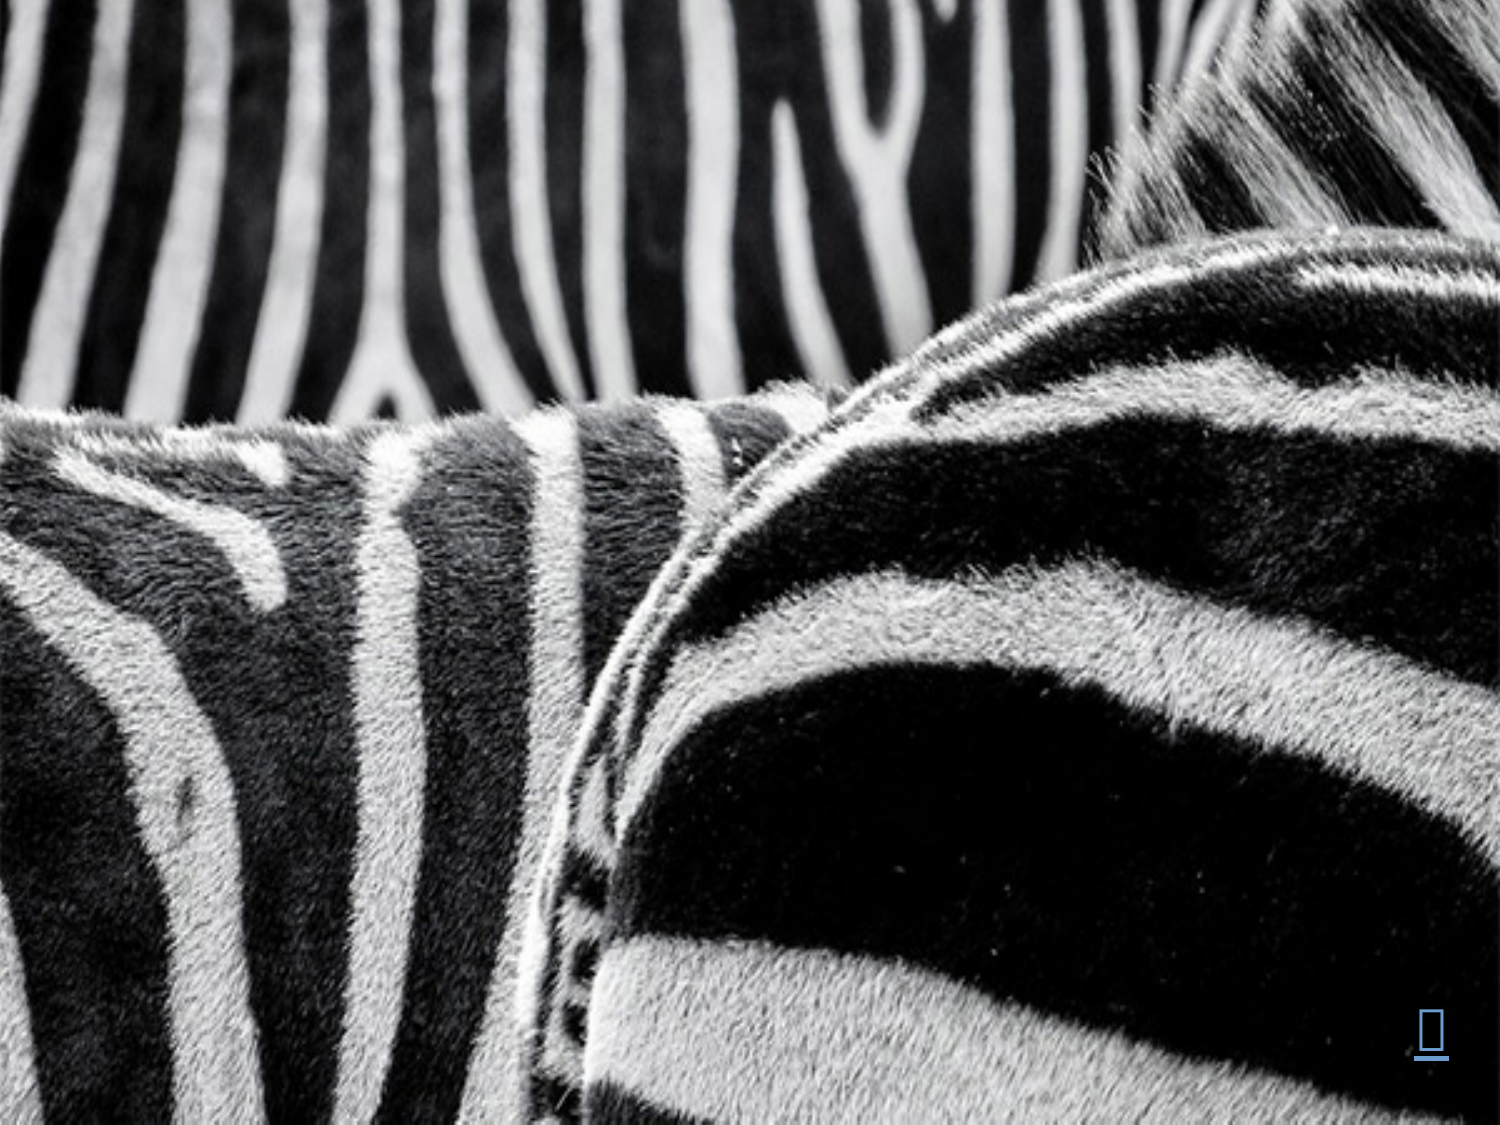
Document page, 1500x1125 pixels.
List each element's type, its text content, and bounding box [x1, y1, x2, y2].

text_box  [1399, 986, 1500, 1081]
picture [0, 0, 1500, 1125]
